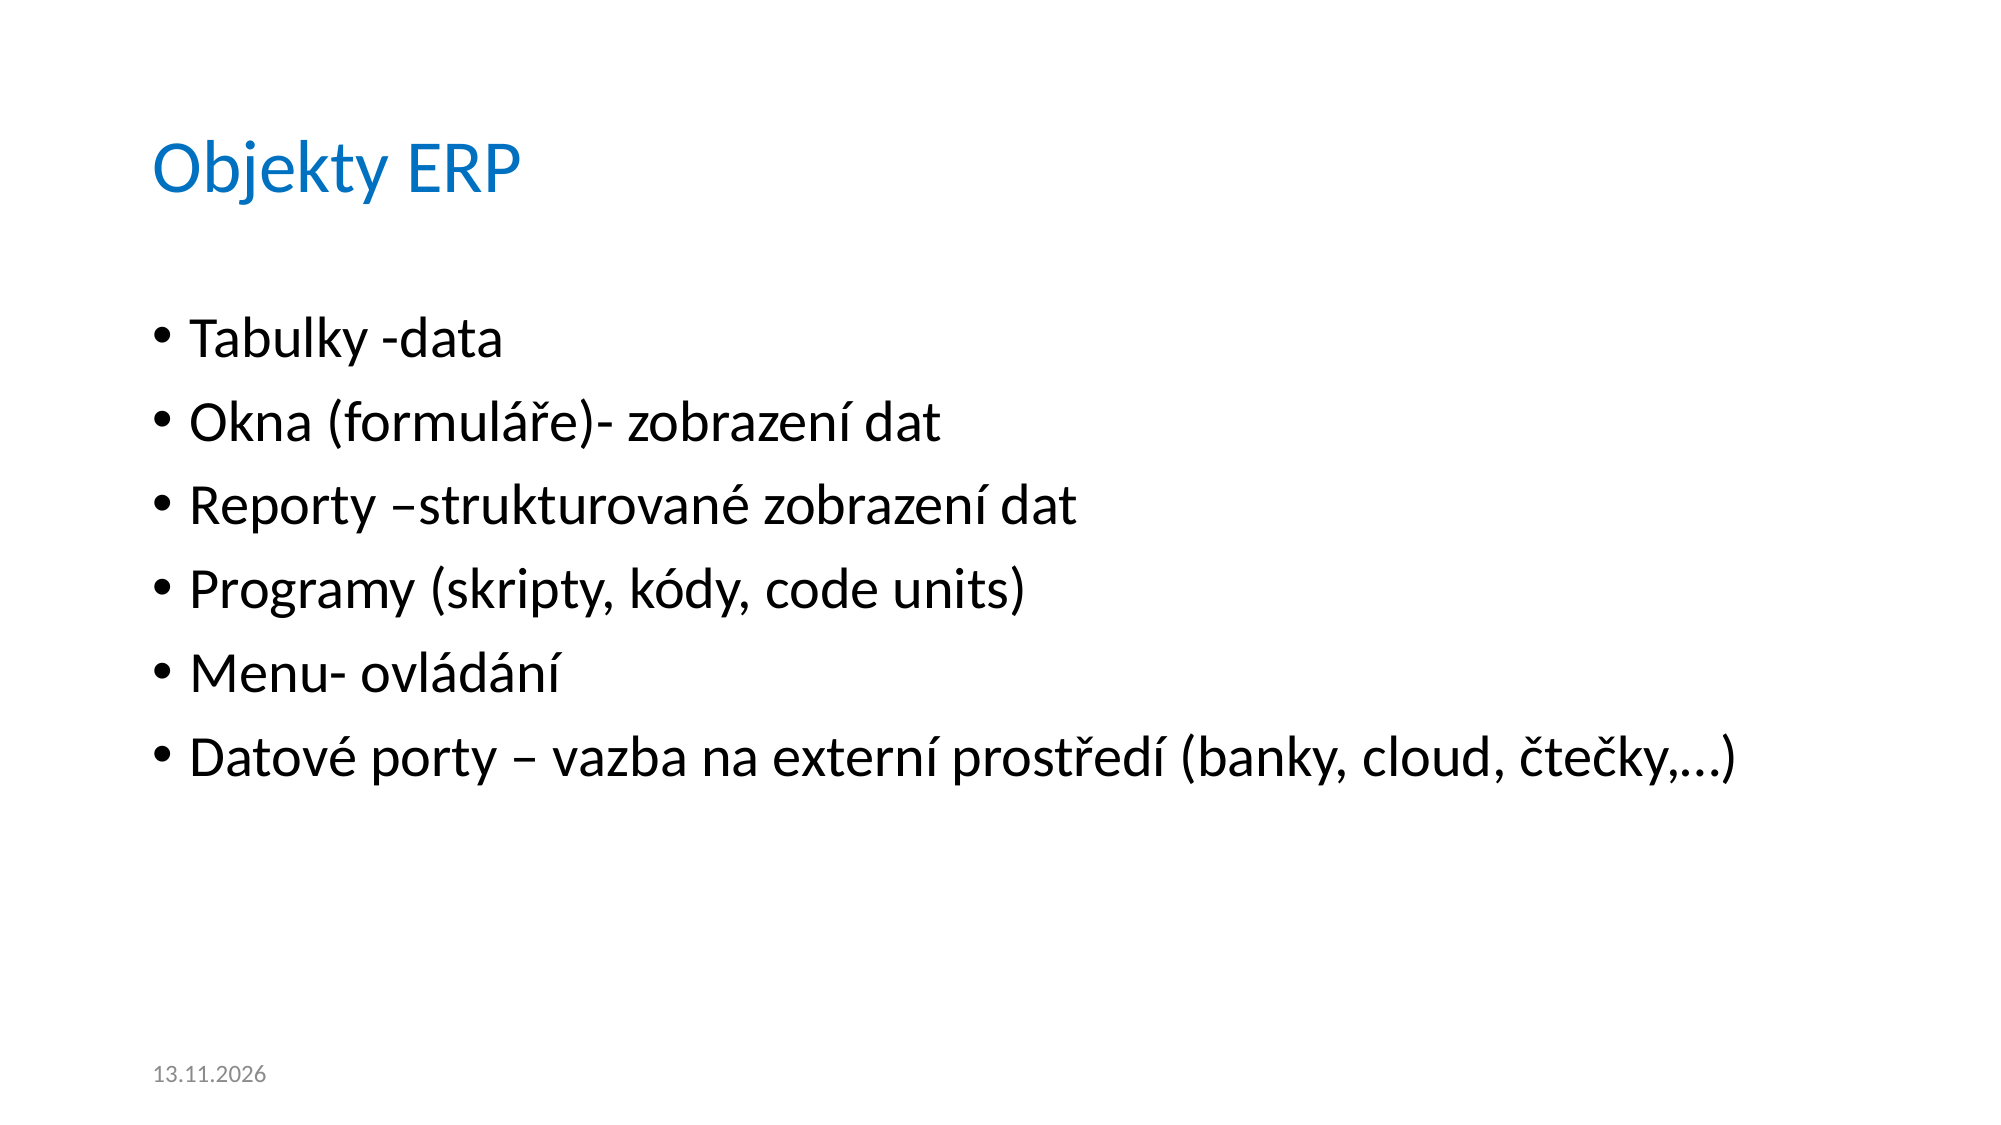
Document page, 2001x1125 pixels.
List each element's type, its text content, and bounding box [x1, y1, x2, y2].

title Objekty ERP [137, 59, 1863, 278]
list Tabulky -data Okna (formuláře)- zobrazení dat Reporty –strukturované zobrazení dat Programy (skripty, kódy, code units) Menu- ovládání Datové porty – vazba na externí prostředí (banky, cloud, čtečky,…) [137, 299, 1863, 1014]
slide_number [137, 1042, 588, 1103]
